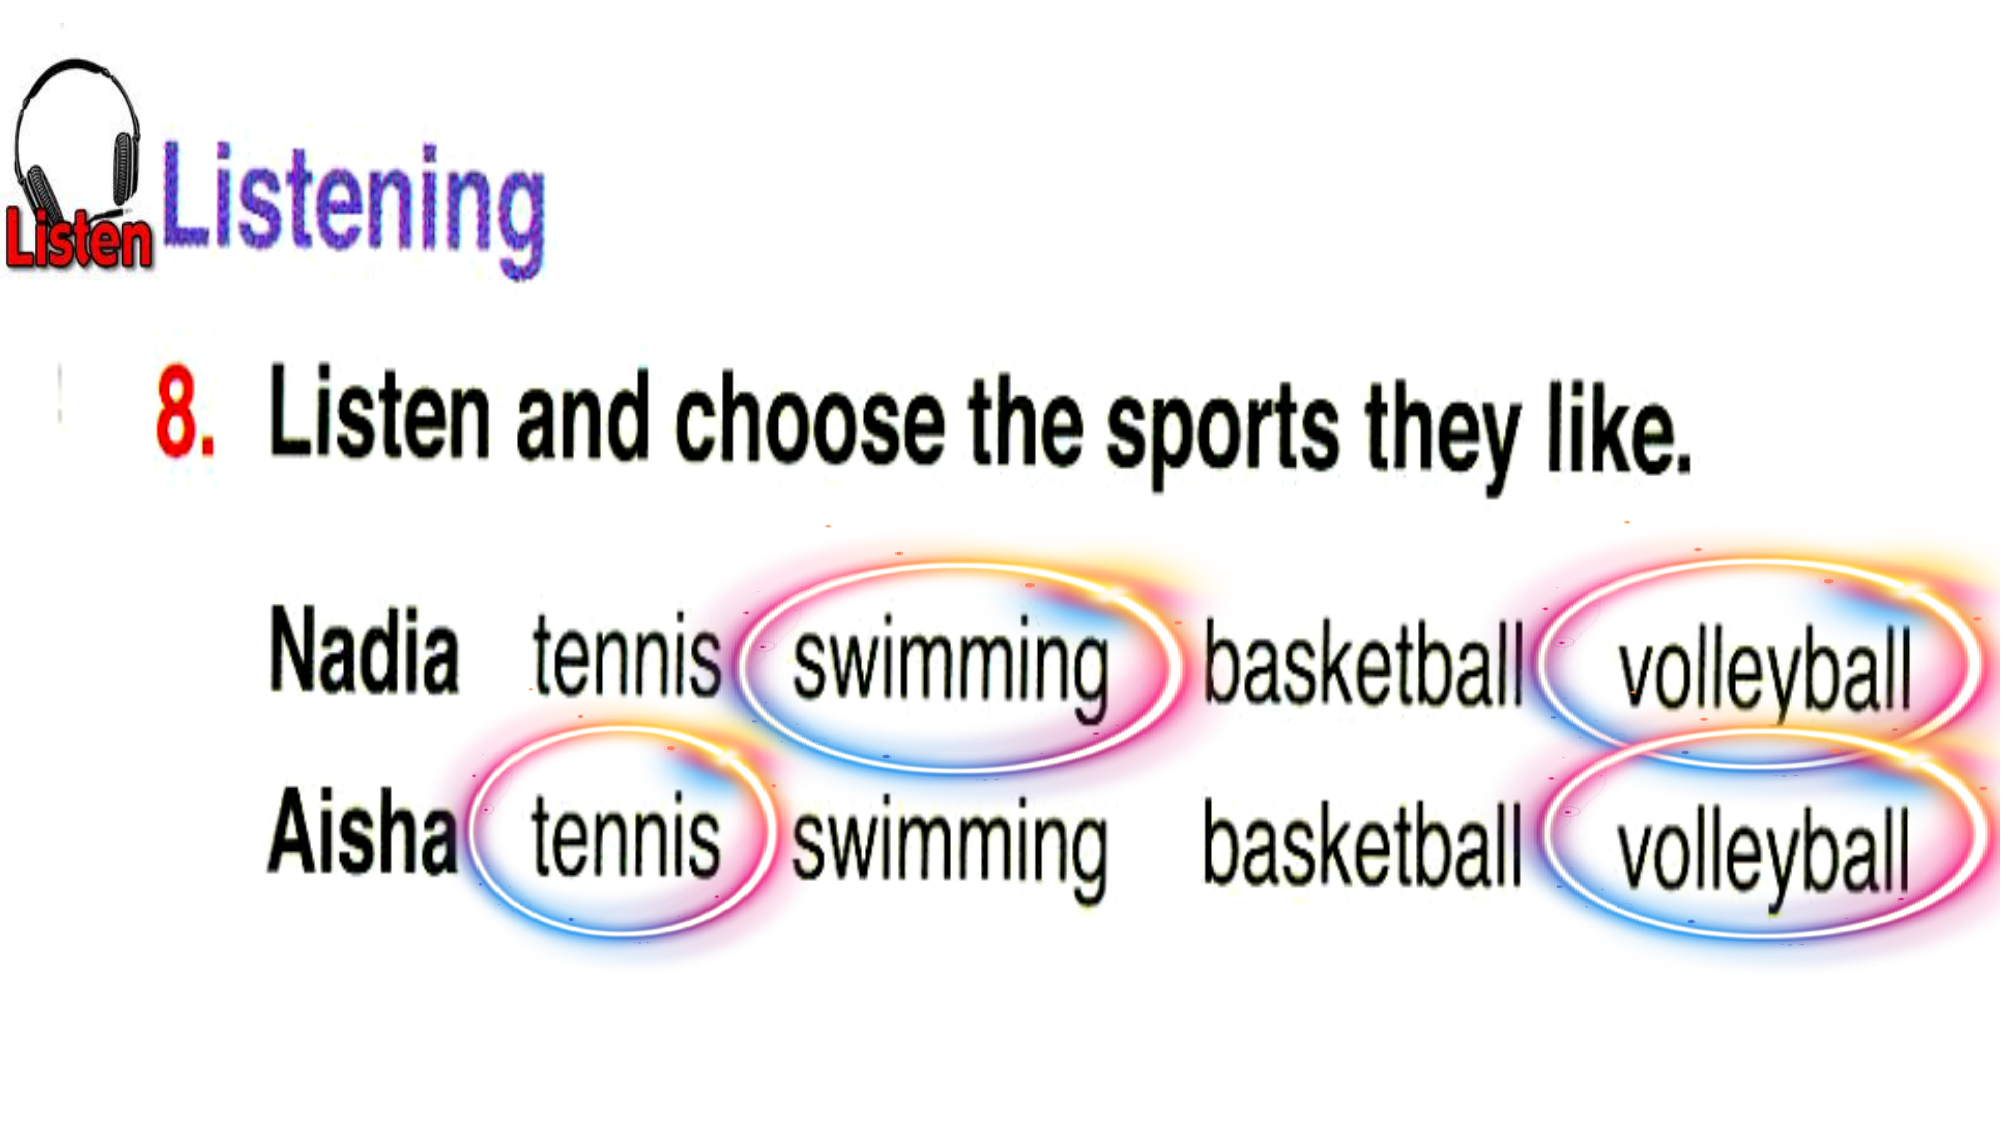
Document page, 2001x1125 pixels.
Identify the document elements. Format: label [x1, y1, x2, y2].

picture [0, 23, 2000, 979]
